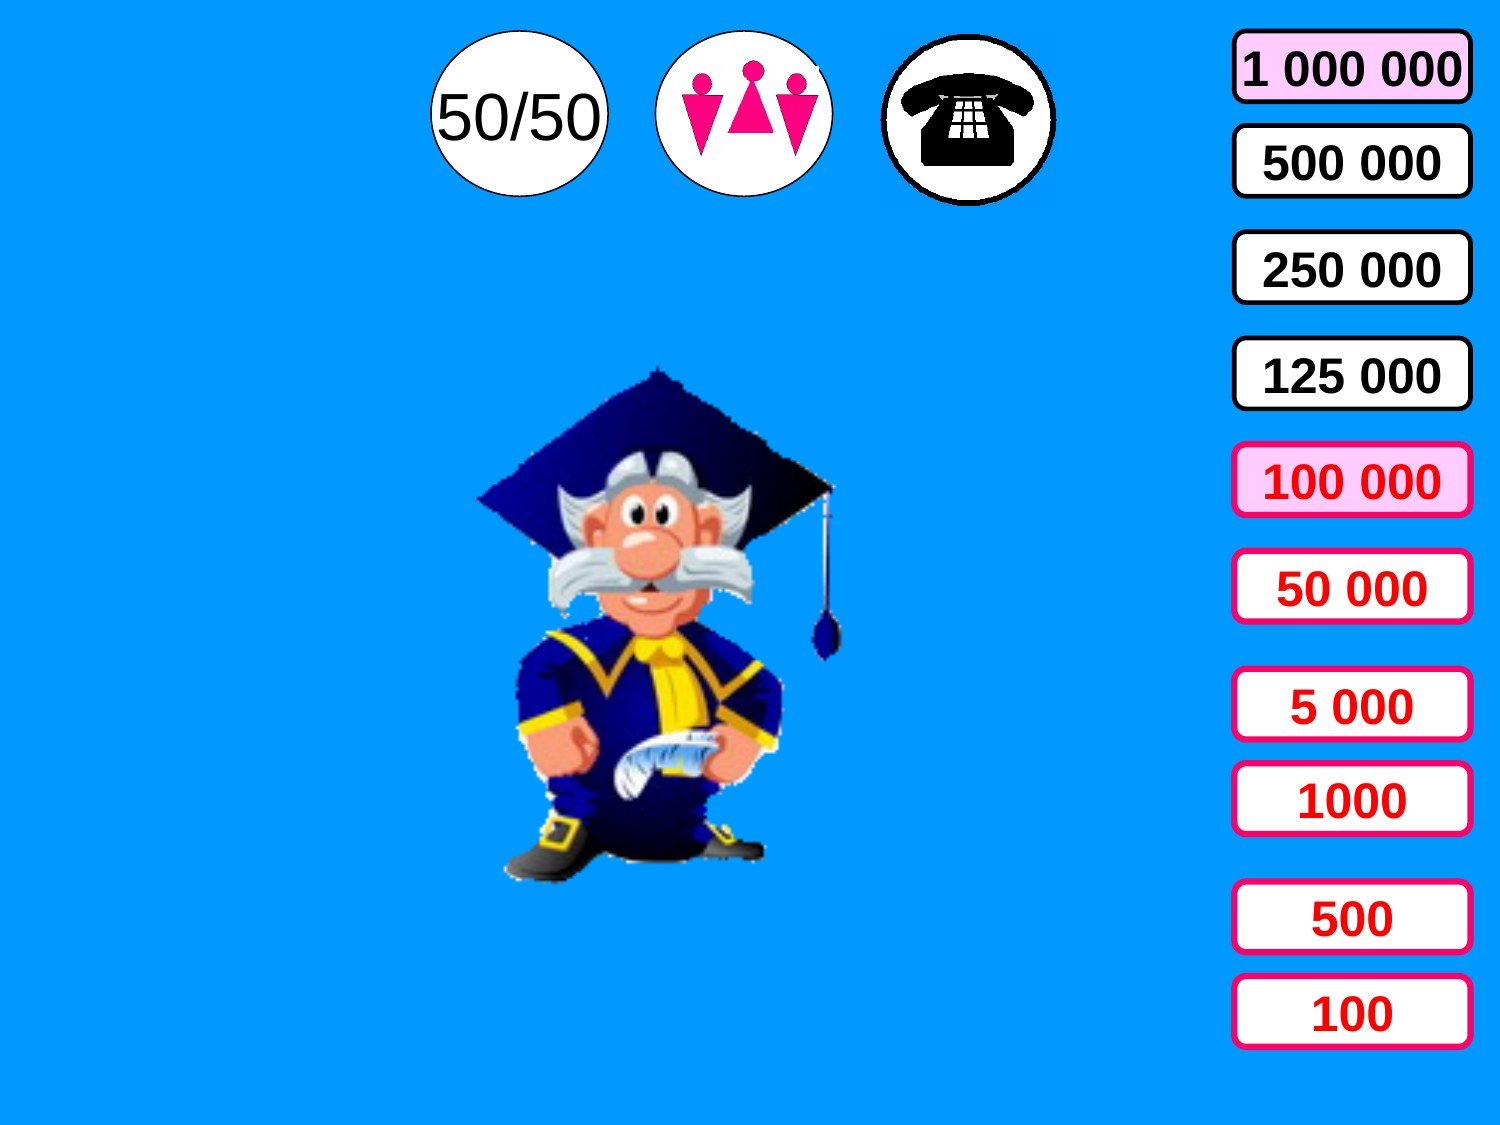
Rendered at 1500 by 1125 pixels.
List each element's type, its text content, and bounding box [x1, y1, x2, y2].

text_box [655, 30, 833, 197]
text_box 500 [1234, 881, 1471, 953]
text_box 50/50 [430, 30, 609, 197]
text_box 100 [1234, 976, 1471, 1047]
text_box 250 000 [1234, 231, 1471, 303]
text_box 1 000 000 [1234, 30, 1471, 102]
text_box 1000 [1234, 763, 1471, 835]
text_box 5 000 [1234, 668, 1471, 740]
text_box 125 000 [1234, 337, 1471, 409]
picture [474, 351, 884, 892]
text_box 50 000 [1234, 550, 1471, 622]
picture [879, 30, 1058, 208]
text_box 100 000 [1234, 444, 1471, 516]
text_box 500 000 [1234, 125, 1471, 197]
